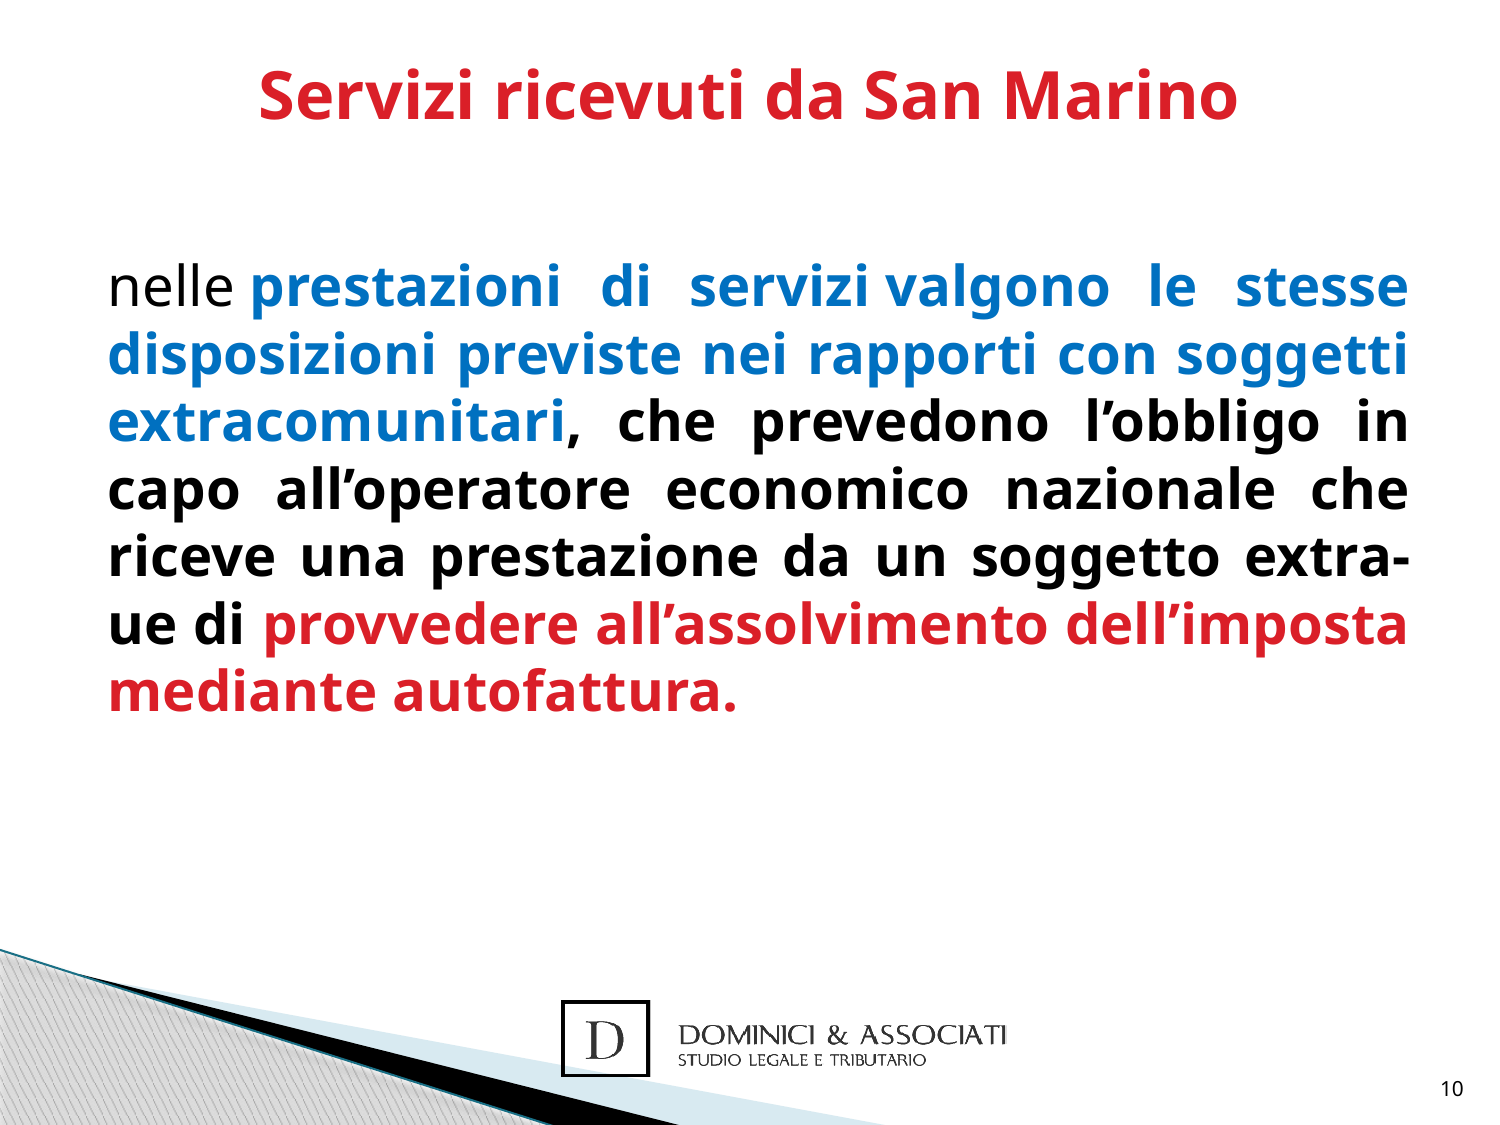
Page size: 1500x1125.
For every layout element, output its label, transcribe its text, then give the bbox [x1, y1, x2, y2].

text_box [229, 987, 1152, 1078]
list nelle prestazioni di servizi valgono le stesse disposizioni previste nei rapporti con soggetti extracomunitari, che prevedono l’obbligo in capo all’operatore economico nazionale che riceve una prestazione da un soggetto extra-ue di provvedere all’assolvimento dell’imposta mediante autofattura. [75, 243, 1425, 870]
slide_number 10 [1418, 1051, 1479, 1112]
title Servizi ricevuti da San Marino [75, 45, 1425, 233]
